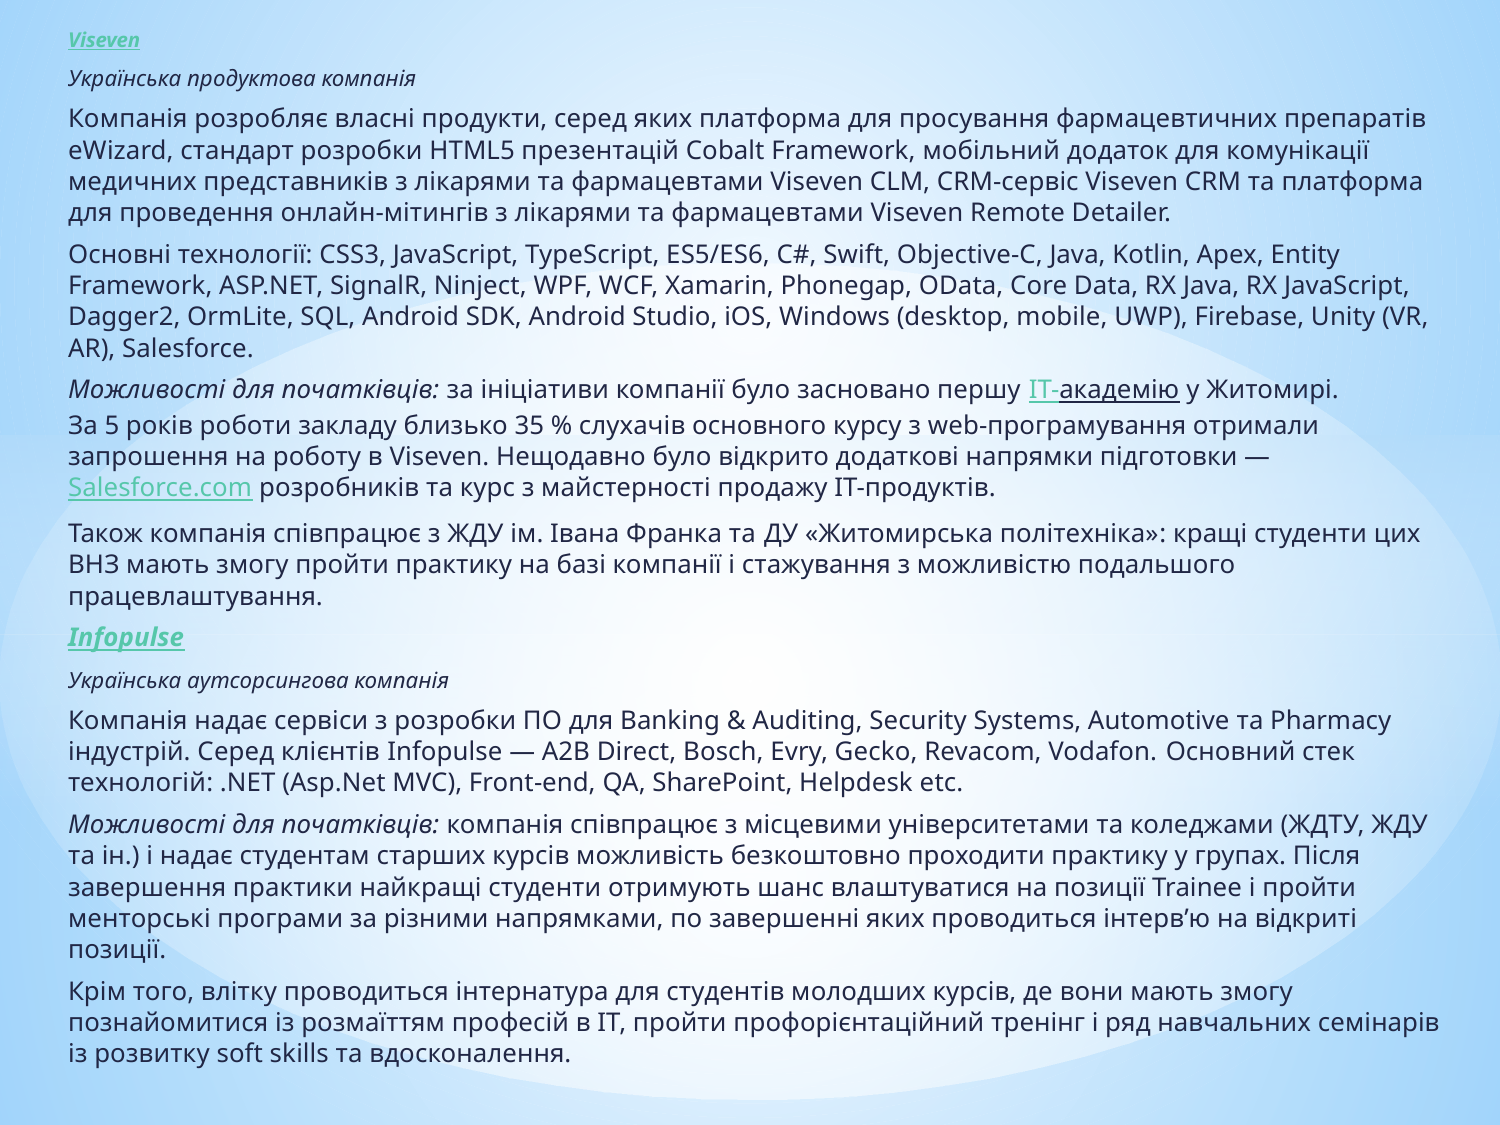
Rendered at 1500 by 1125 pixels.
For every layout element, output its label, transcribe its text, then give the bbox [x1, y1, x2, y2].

subtitle Viseven Українська продуктова компанія Компанія розробляє власні продукти, серед яких платформа для просування фармацевтичних препаратів eWizard, стандарт розробки HTML5 презентацій Cobalt Framework, мобільний додаток для комунікації медичних представників з лікарями та фармацевтами Viseven CLM, CRM-сервіс Viseven CRM та платформа для проведення онлайн-мітингів з лікарями та фармацевтами Viseven Remote Detailer. Основні технології: CSS3, JavaScript, TypeScript, ES5/ES6, C#, Swift, Objective-C, Java, Kotlin, Apex, Entity Framework, ASP.NET, SignalR, Ninject, WPF, WCF, Xamarin, Phonegap, OData, Core Data, RX Java, RX JavaScript, Dagger2, OrmLite, SQL, Android SDK, Android Studio, iOS, Windows (desktop, mobile, UWP), Firebase, Unity (VR, AR), Salesforce. Можливості для початківців: за ініціативи компанії було засновано першу ІТ-академію у Житомирі. За 5 років роботи закладу близько 35 % слухачів основного курсу з web-програмування отримали запрошення на роботу в Viseven. Нещодавно було відкрито додаткові напрямки підготовки — Salesforce.com розробників та курс з майстерності продажу ІТ-продуктів. Також компанія співпрацює з ЖДУ ім. Івана Франка та ДУ «Житомирська політехніка»: кращі студенти цих ВНЗ мають змогу пройти практику на базі компанії і стажування з можливістю подальшого працевлаштування. Infopulse Українська аутсорсингова компанія Компанія надає сервіси з розробки ПО для Banking & Auditing, Security Systems, Automotive та Pharmacy індустрій. Серед клієнтів Infopulse — A2B Direct, Bosch, Evry, Gecko, Revacom, Vodafon. Основний стек технологій: .NET (Asp.Net MVC), Front-end, QA, SharePoint, Helpdesk etc. Можливості для початківців: компанія співпрацює з місцевими університетами та коледжами (ЖДТУ, ЖДУ та ін.) і надає студентам старших курсів можливість безкоштовно проходити практику у групах. Після завершення практики найкращі студенти отримують шанс влаштуватися на позиції Trainee і пройти менторські програми за різними напрямками, по завершенні яких проводиться інтерв’ю на відкриті позиції. Крім того, влітку проводиться інтернатура для студентів молодших курсів, де вони мають змогу познайомитися із розмаїттям професій в ІТ, пройти профорієнтаційний тренінг і ряд навчальних семінарів із розвитку soft skills та вдосконалення. [53, 19, 1471, 1083]
